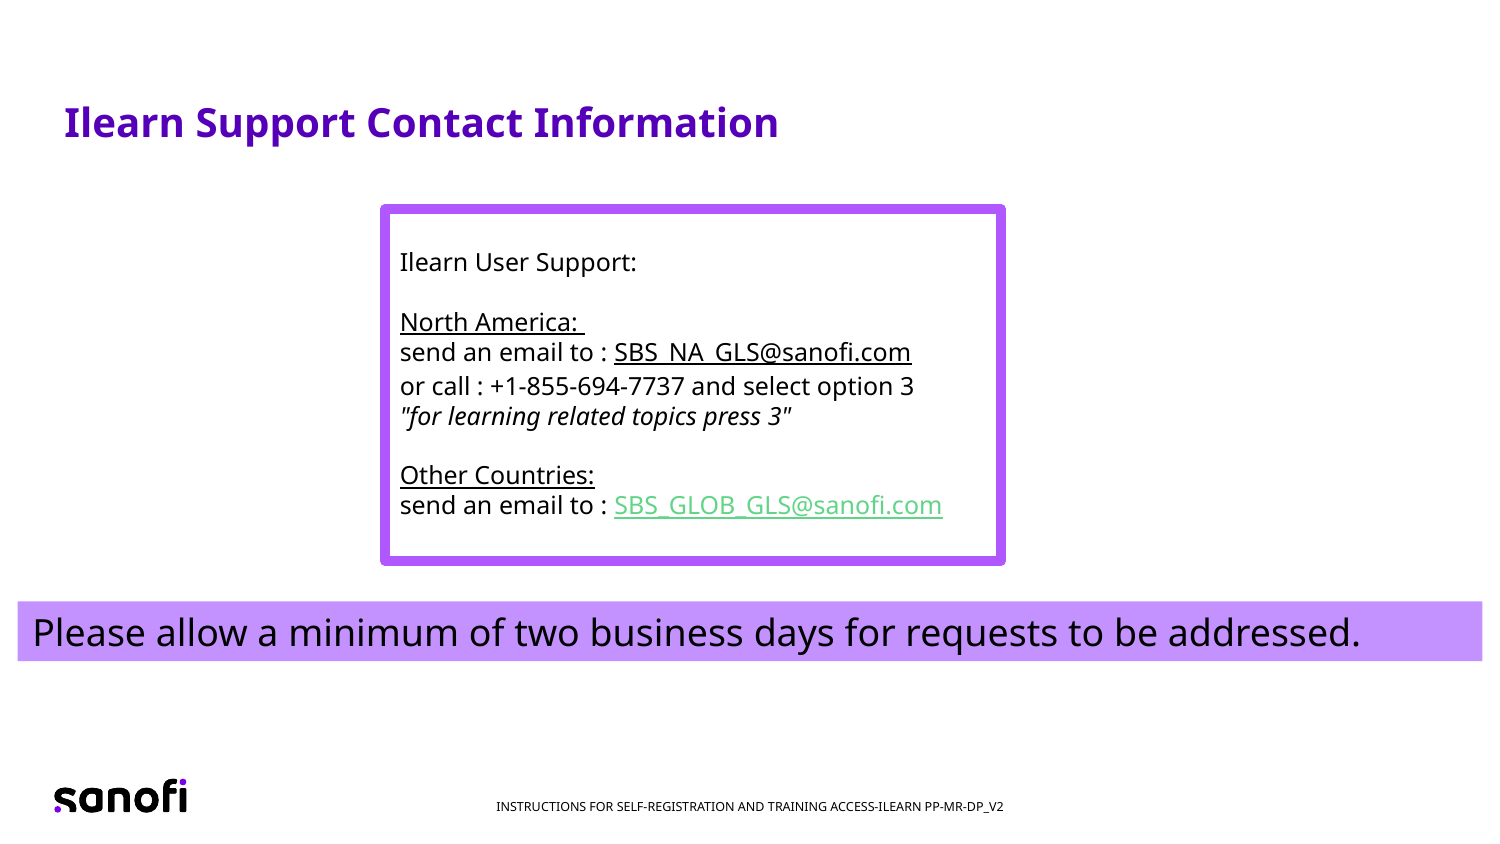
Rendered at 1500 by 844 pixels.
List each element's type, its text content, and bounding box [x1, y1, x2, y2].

text_box Ilearn User Support: North America: send an email to : SBS_NA_GLS@sanofi.com or call : +1-855-694-7737 and select option 3 "for learning related topics press 3" Other Countries: send an email to : SBS_GLOB_GLS@sanofi.com [385, 208, 1001, 562]
text_box Ilearn Support Contact Information [64, 102, 1457, 146]
text_box Please allow a minimum of two business days for requests to be addressed. [17, 601, 1483, 662]
footer Instructions for Self-Registration and Training Access-iLearn PP-MR-DP_V2 [352, 797, 1148, 819]
